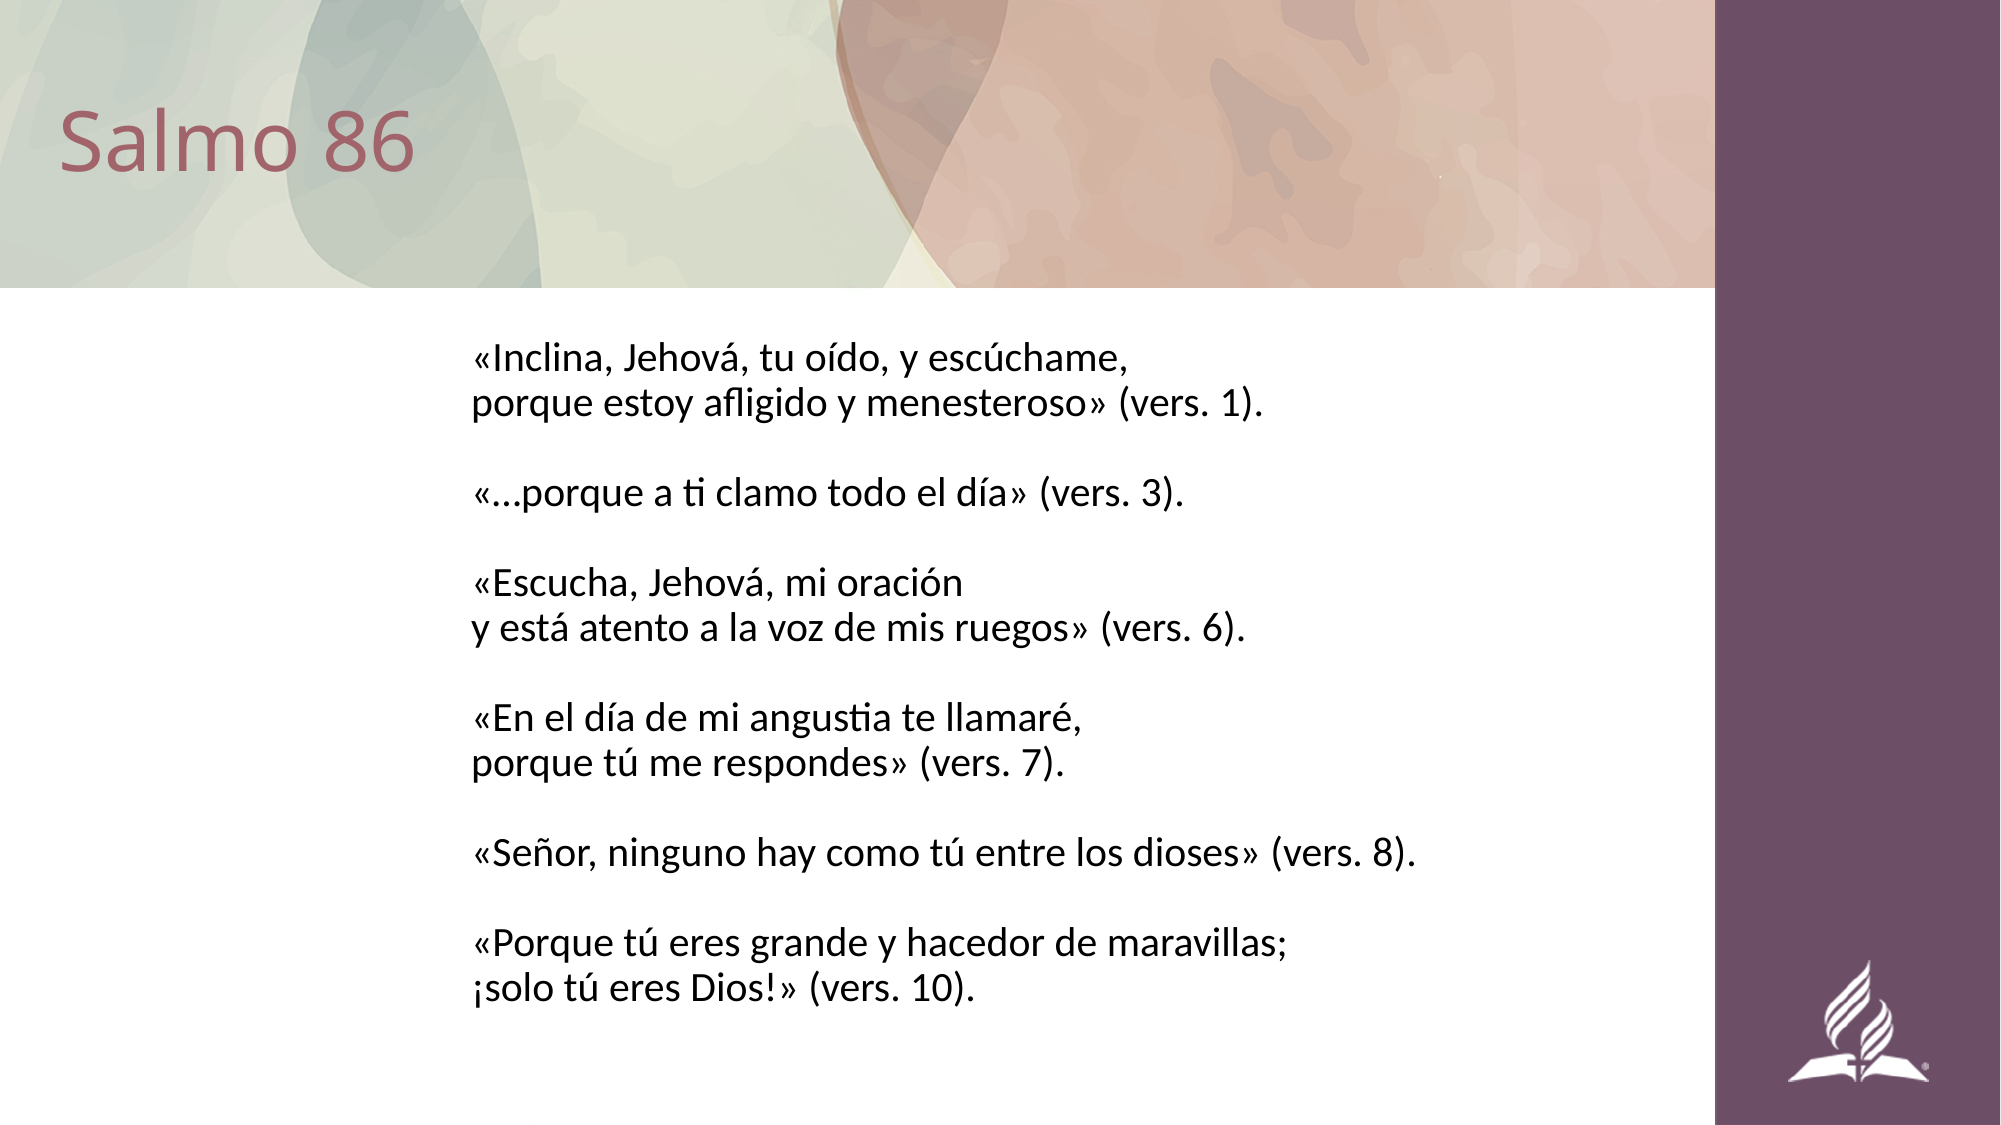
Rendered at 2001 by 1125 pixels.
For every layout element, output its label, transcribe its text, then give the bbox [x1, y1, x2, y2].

list «Inclina, Jehová, tu oído, y escúchame, porque estoy afligido y menesteroso» (vers. 1). «…porque a ti clamo todo el día» (vers. 3). «Escucha, Jehová, mi oración y está atento a la voz de mis ruegos» (vers. 6). «En el día de mi angustia te llamaré, porque tú me respondes» (vers. 7). «Señor, ninguno hay como tú entre los dioses» (vers. 8). «Porque tú eres grande y hacedor de maravillas; ¡solo tú eres Dios!» (vers. 10). [43, 328, 1678, 1043]
picture [0, 0, 2001, 1125]
title Salmo 86 [43, 35, 1678, 254]
